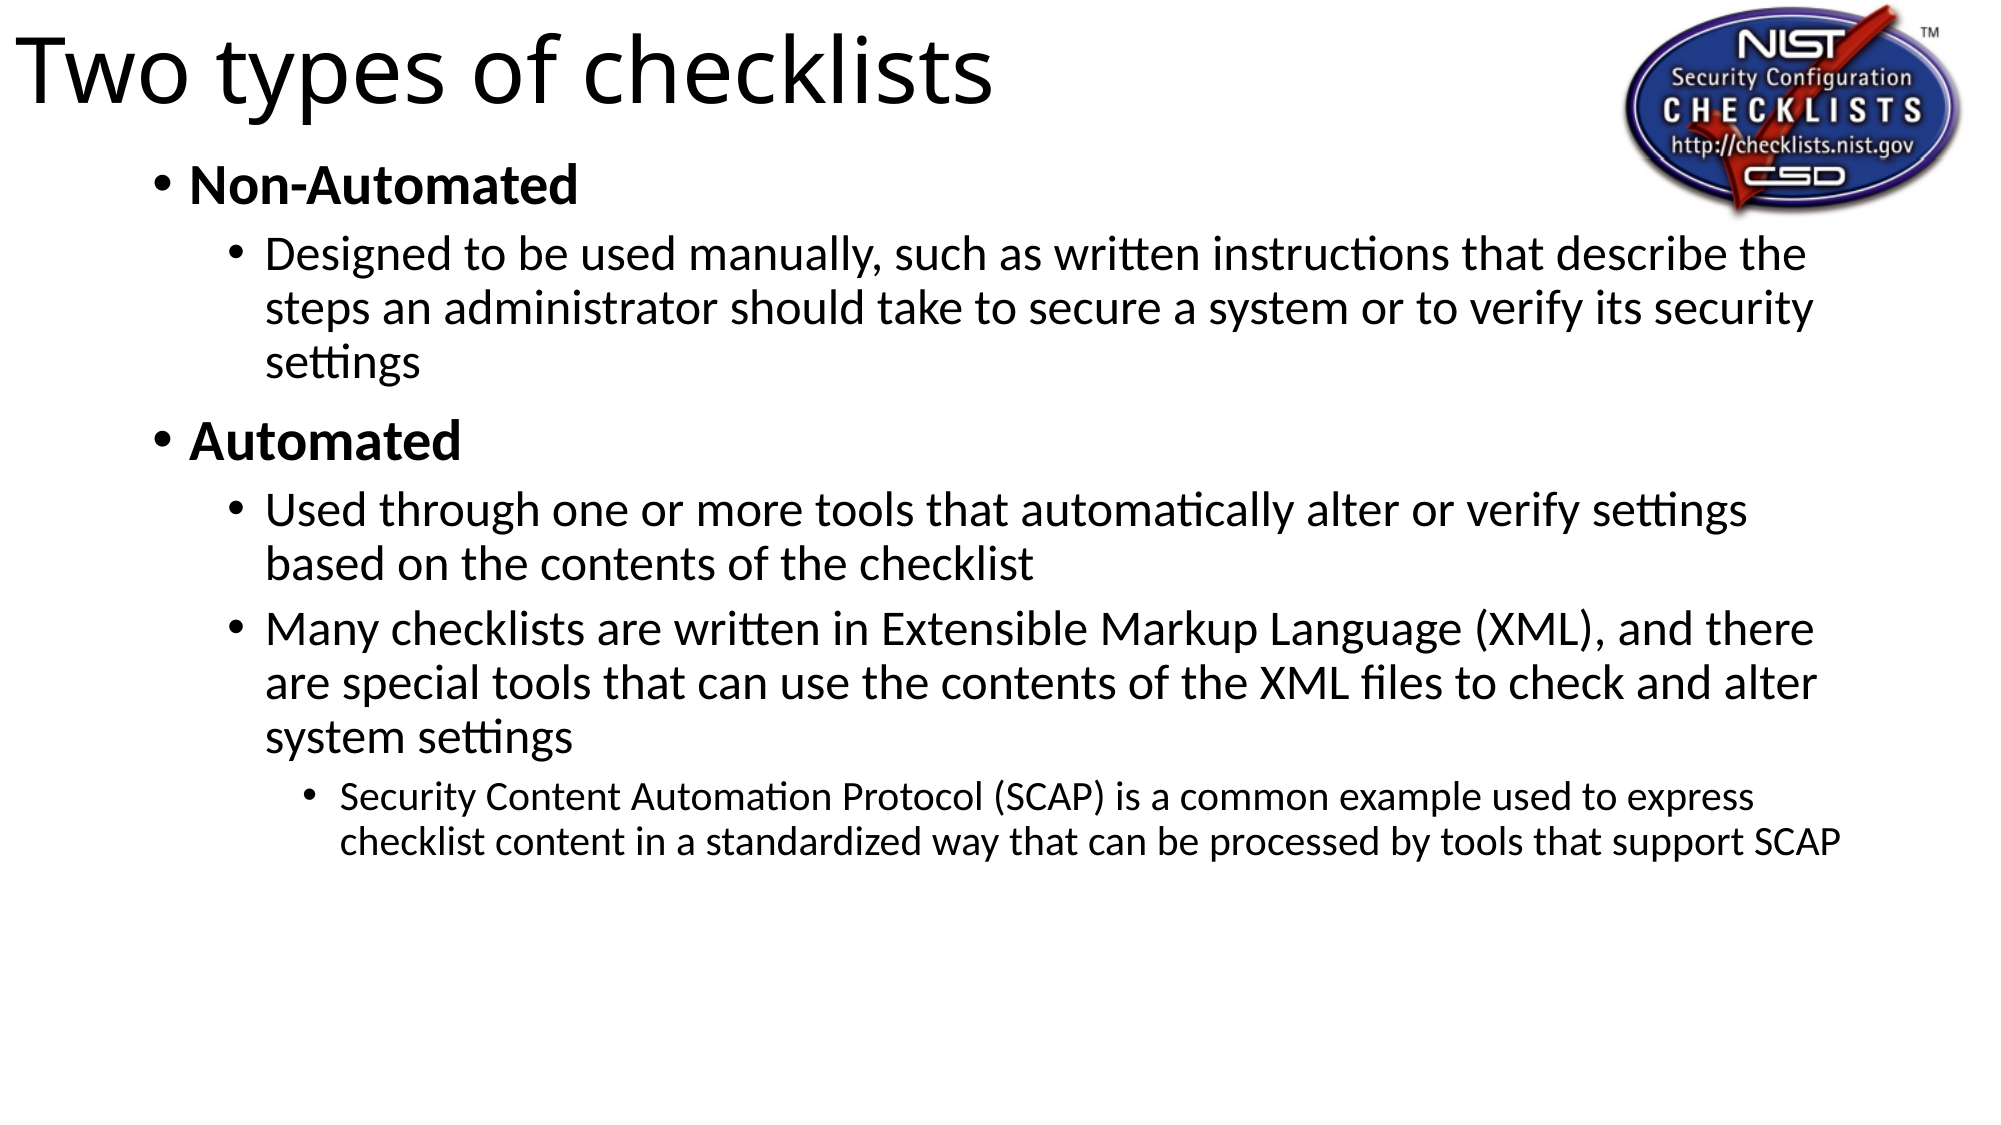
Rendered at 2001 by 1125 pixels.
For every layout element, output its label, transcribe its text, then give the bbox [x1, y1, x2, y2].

list Non-Automated Designed to be used manually, such as written instructions that describe the steps an administrator should take to secure a system or to verify its security settings Automated Used through one or more tools that automatically alter or verify settings based on the contents of the checklist Many checklists are written in Extensible Markup Language (XML), and there are special tools that can use the contents of the XML files to check and alter system settings Security Content Automation Protocol (SCAP) is a common example used to express checklist content in a standardized way that can be processed by tools that support SCAP [137, 146, 1863, 1014]
picture [1611, 0, 2000, 229]
title Two types of checklists [0, 0, 1611, 147]
